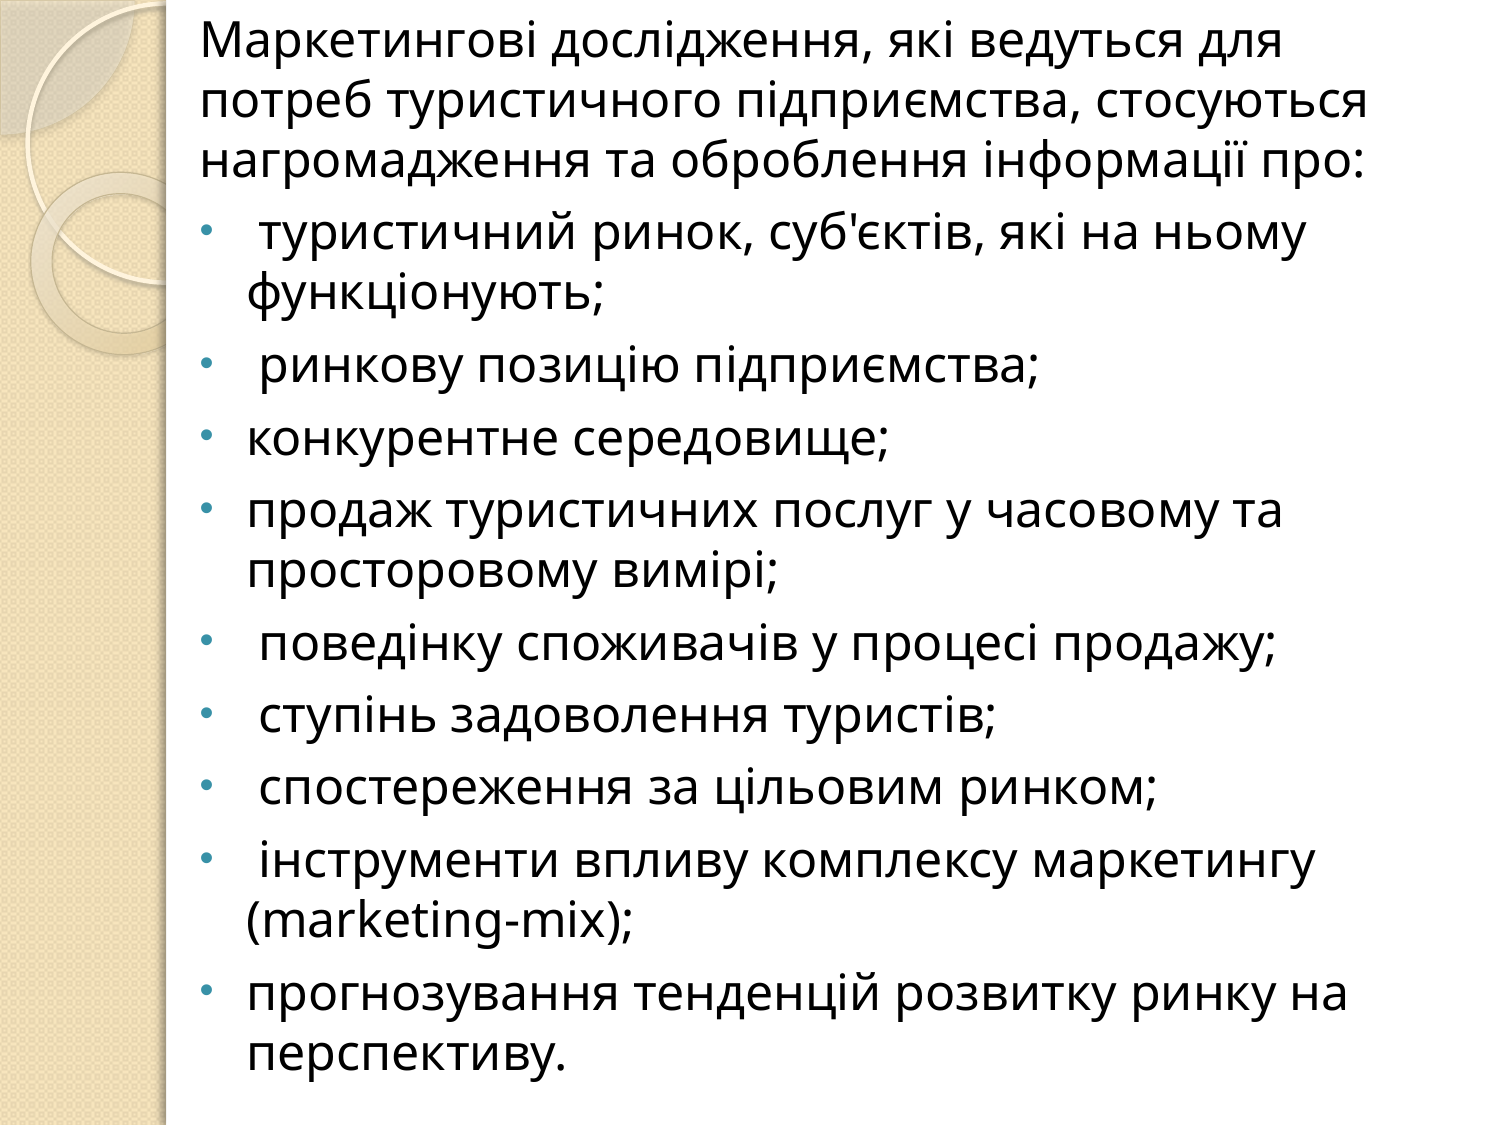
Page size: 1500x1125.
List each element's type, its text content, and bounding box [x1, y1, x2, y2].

list Маркетингові дослідження, які ведуться для потреб туристичного підприємства, стосуються нагромадження та оброблення інформації про: туристичний ринок, суб'єктів, які на ньому функціонують; ринкову позицію підприємства; конкурентне середовище; продаж туристичних послуг у часовому та просторовому вимірі; поведінку споживачів у процесі продажу; ступінь задоволення туристів; спостереження за цільовим ринком; інструменти впливу комплексу маркетингу (marketing-mix); прогнозування тенденцій розвитку ринку на перспективу. [171, 0, 1447, 1106]
